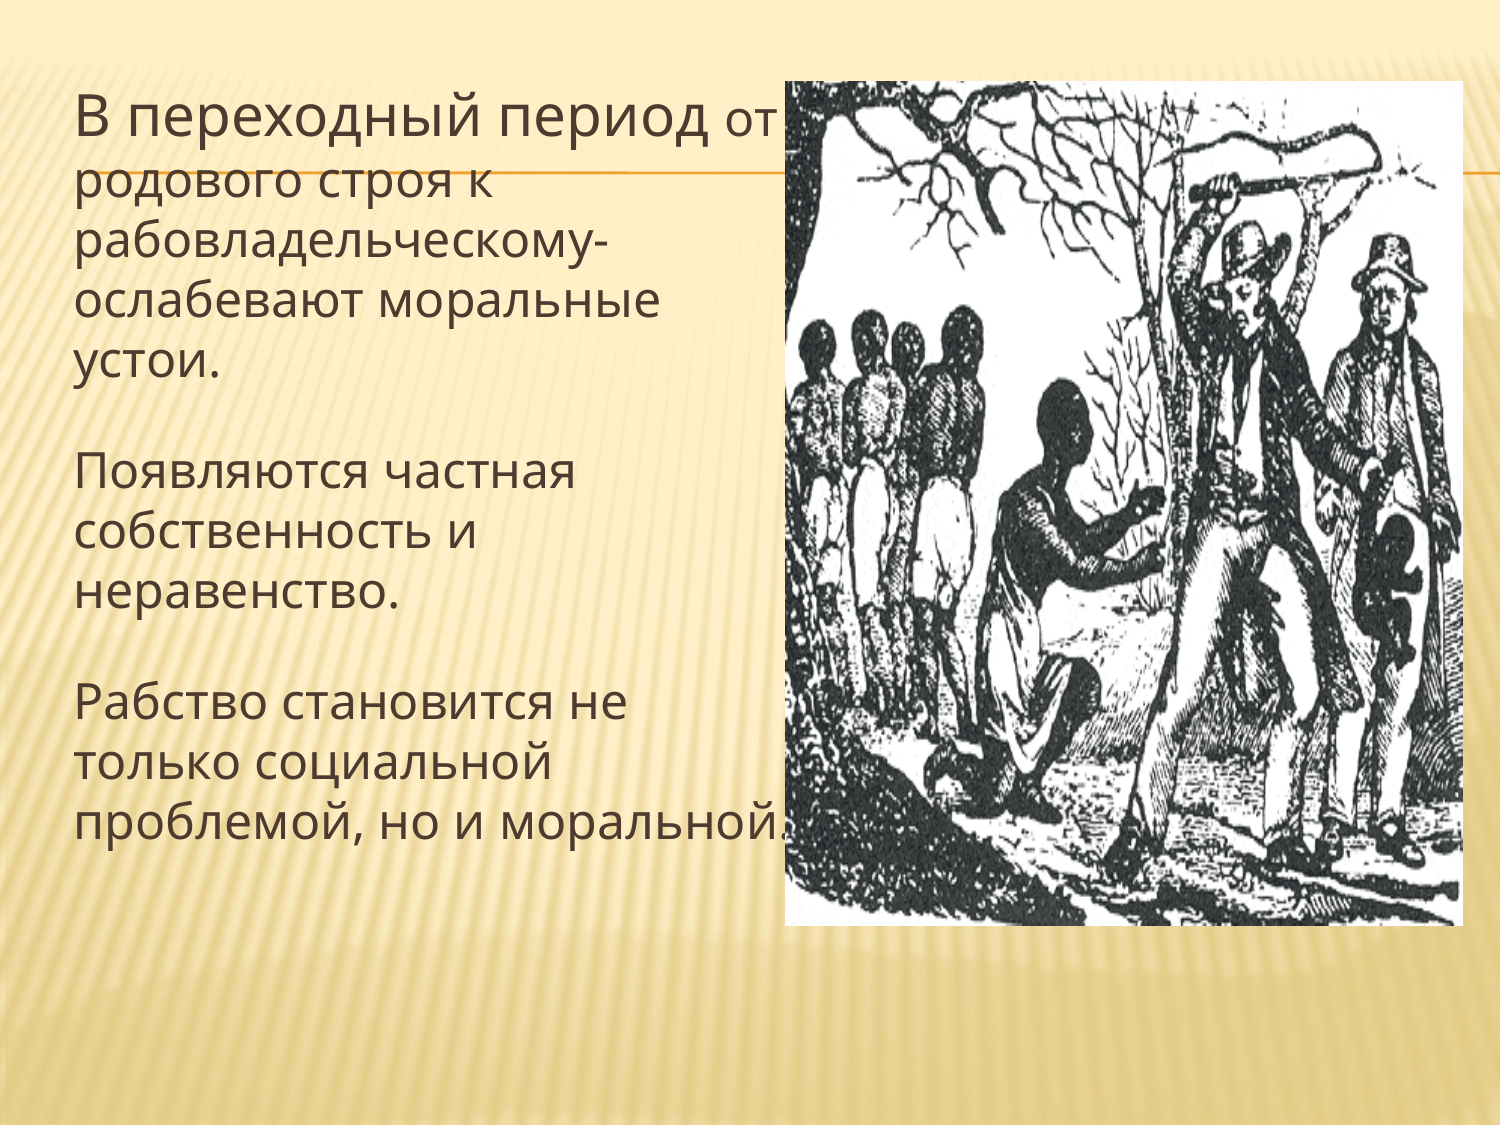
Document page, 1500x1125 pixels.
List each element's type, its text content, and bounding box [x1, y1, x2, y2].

list В переходный период от родового строя к рабовладельческому- ослабевают моральные устои. Появляются частная собственность и неравенство. Рабство становится не только социальной проблемой, но и моральной. [58, 70, 821, 903]
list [784, 81, 1463, 927]
